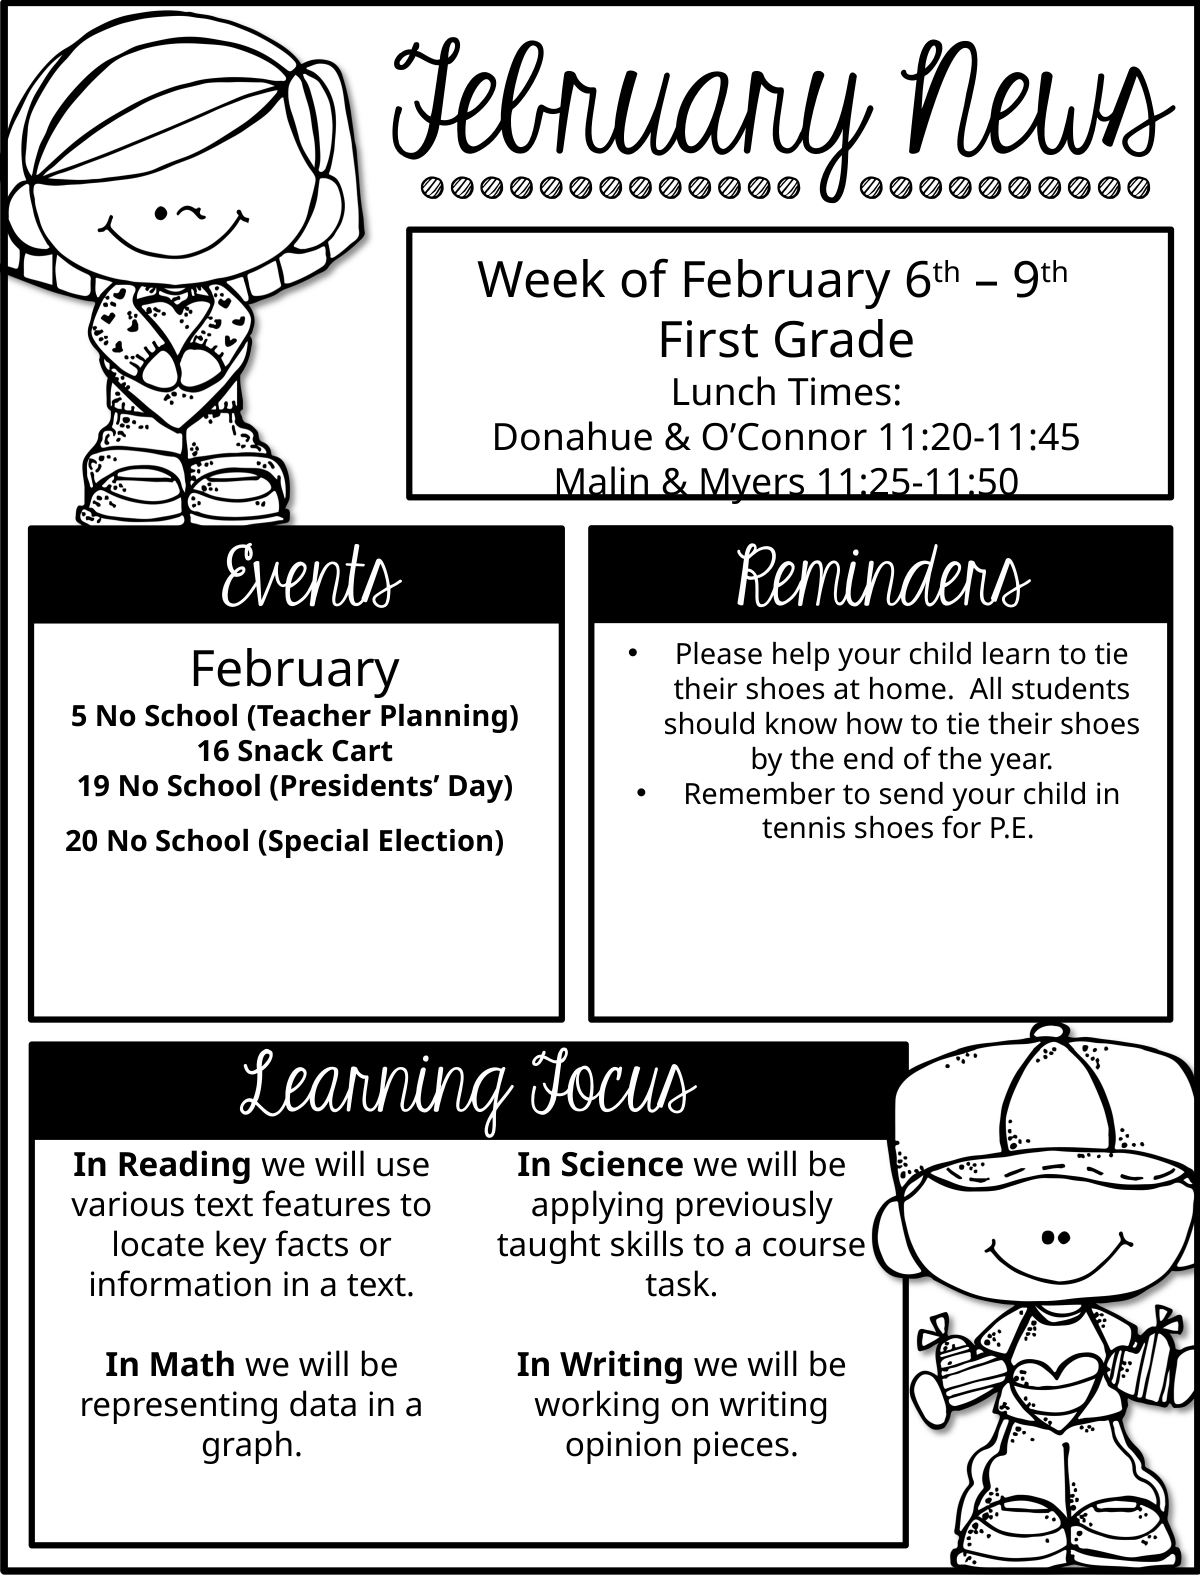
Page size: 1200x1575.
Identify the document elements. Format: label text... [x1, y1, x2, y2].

picture [0, 0, 1200, 1575]
text_box Please help your child learn to tie their shoes at home. All students should know how to tie their shoes by the end of the year. Remember to send your child in tennis shoes for P.E. [592, 627, 1165, 853]
text_box In Reading we will use various text features to locate key facts or information in a text. In Math we will be representing data in a graph. [34, 1136, 464, 1471]
text_box Week of February 6th – 9th First Grade Lunch Times: Donahue & O’Connor 11:20-11:45 Malin & Myers 11:25-11:50 [408, 240, 1165, 511]
text_box February 5 No School (Teacher Planning) 16 Snack Cart 19 No School (Presidents’ Day) 20 No School (Special Election) [34, 629, 556, 870]
text_box In Science we will be applying previously taught skills to a course task. In Writing we will be working on writing opinion pieces. [464, 1136, 900, 1471]
